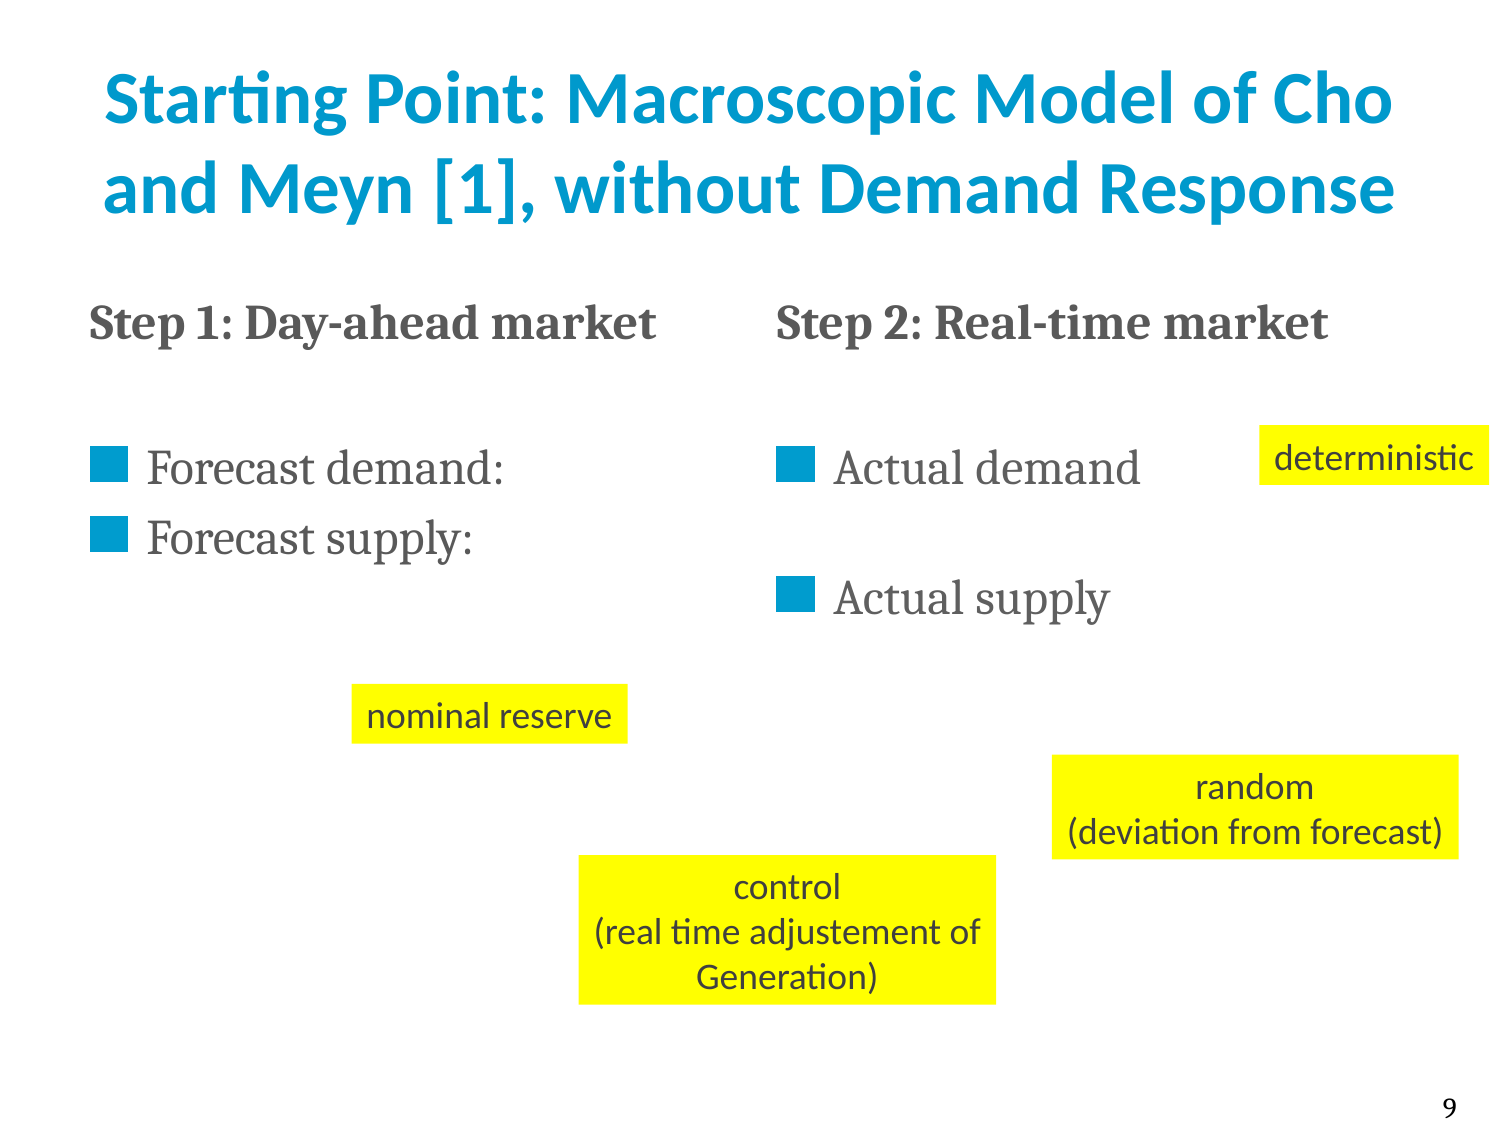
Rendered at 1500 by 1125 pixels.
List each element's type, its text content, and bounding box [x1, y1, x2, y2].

title Starting Point: Macroscopic Model of Cho and Meyn [1], without Demand Response [74, 44, 1426, 233]
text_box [1172, 424, 1491, 638]
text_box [575, 698, 999, 1007]
list Step 1: Day-ahead market [74, 251, 738, 357]
list Step 2: Real-time market [761, 251, 1426, 357]
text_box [347, 630, 632, 745]
footer 9 [1399, 1082, 1500, 1125]
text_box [1048, 572, 1463, 861]
